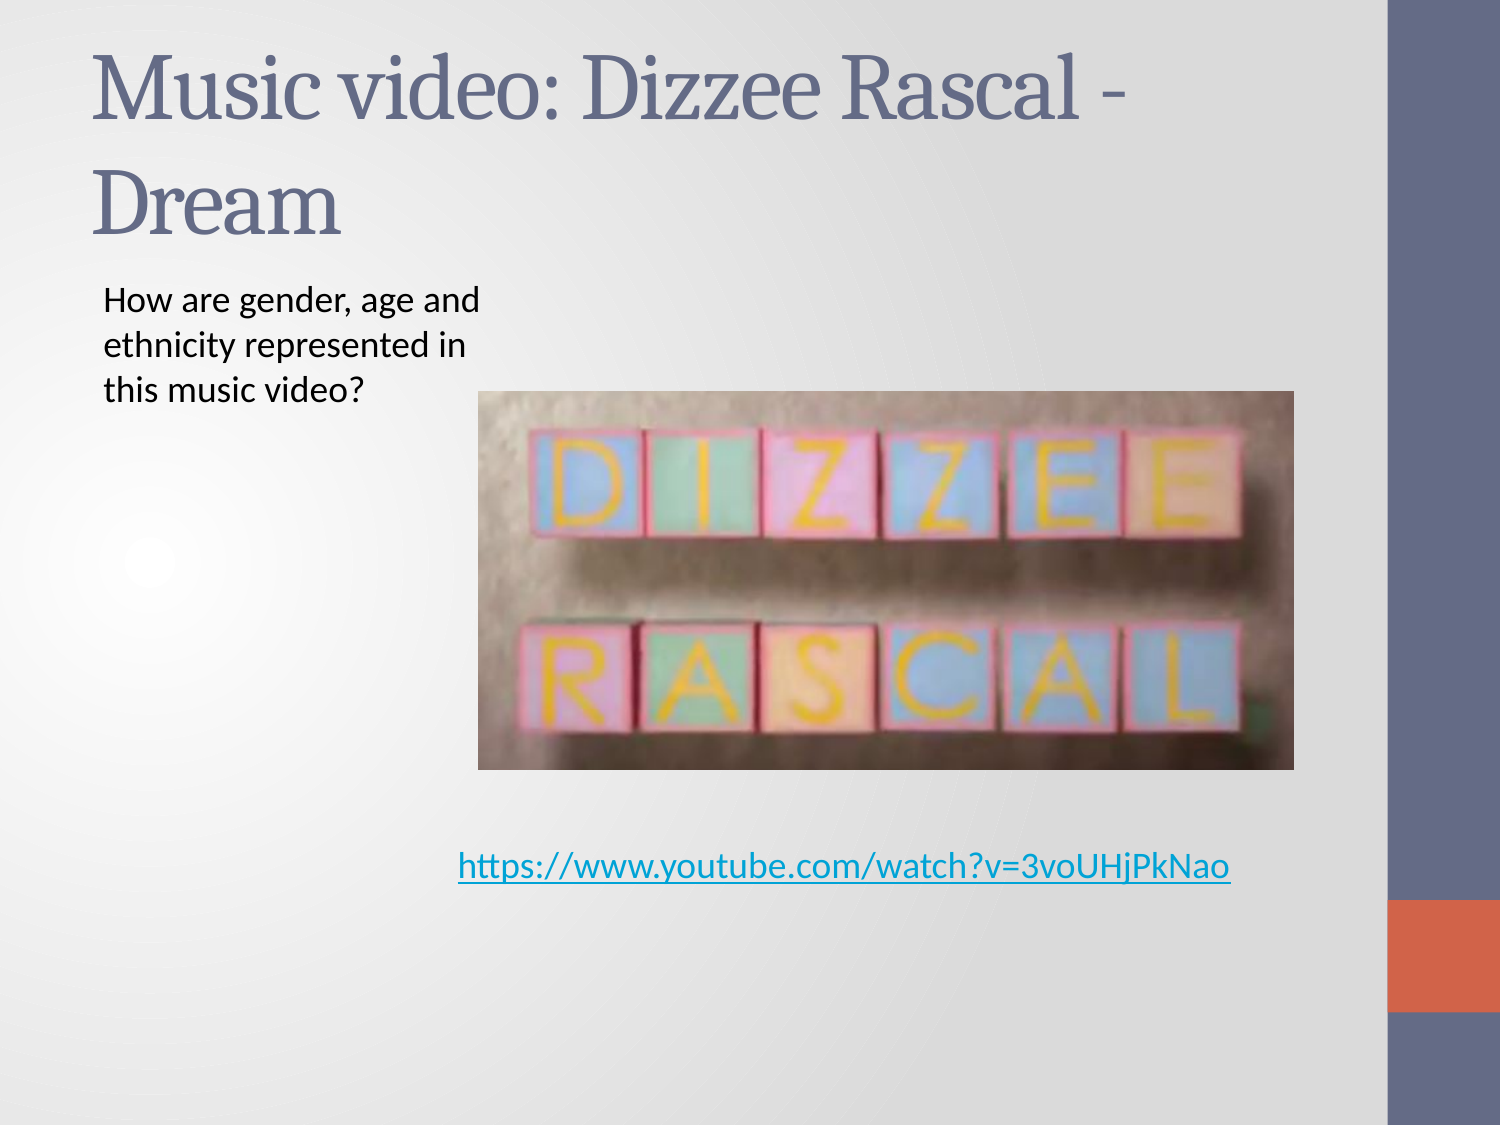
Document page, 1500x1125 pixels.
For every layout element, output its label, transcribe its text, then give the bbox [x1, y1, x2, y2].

text_box How are gender, age and ethnicity represented in this music video? [88, 267, 514, 507]
picture [477, 390, 1294, 770]
text_box https://www.youtube.com/watch?v=3voUHjPkNao [442, 834, 1329, 894]
title Music video: Dizzee Rascal -Dream [75, 45, 1325, 233]
